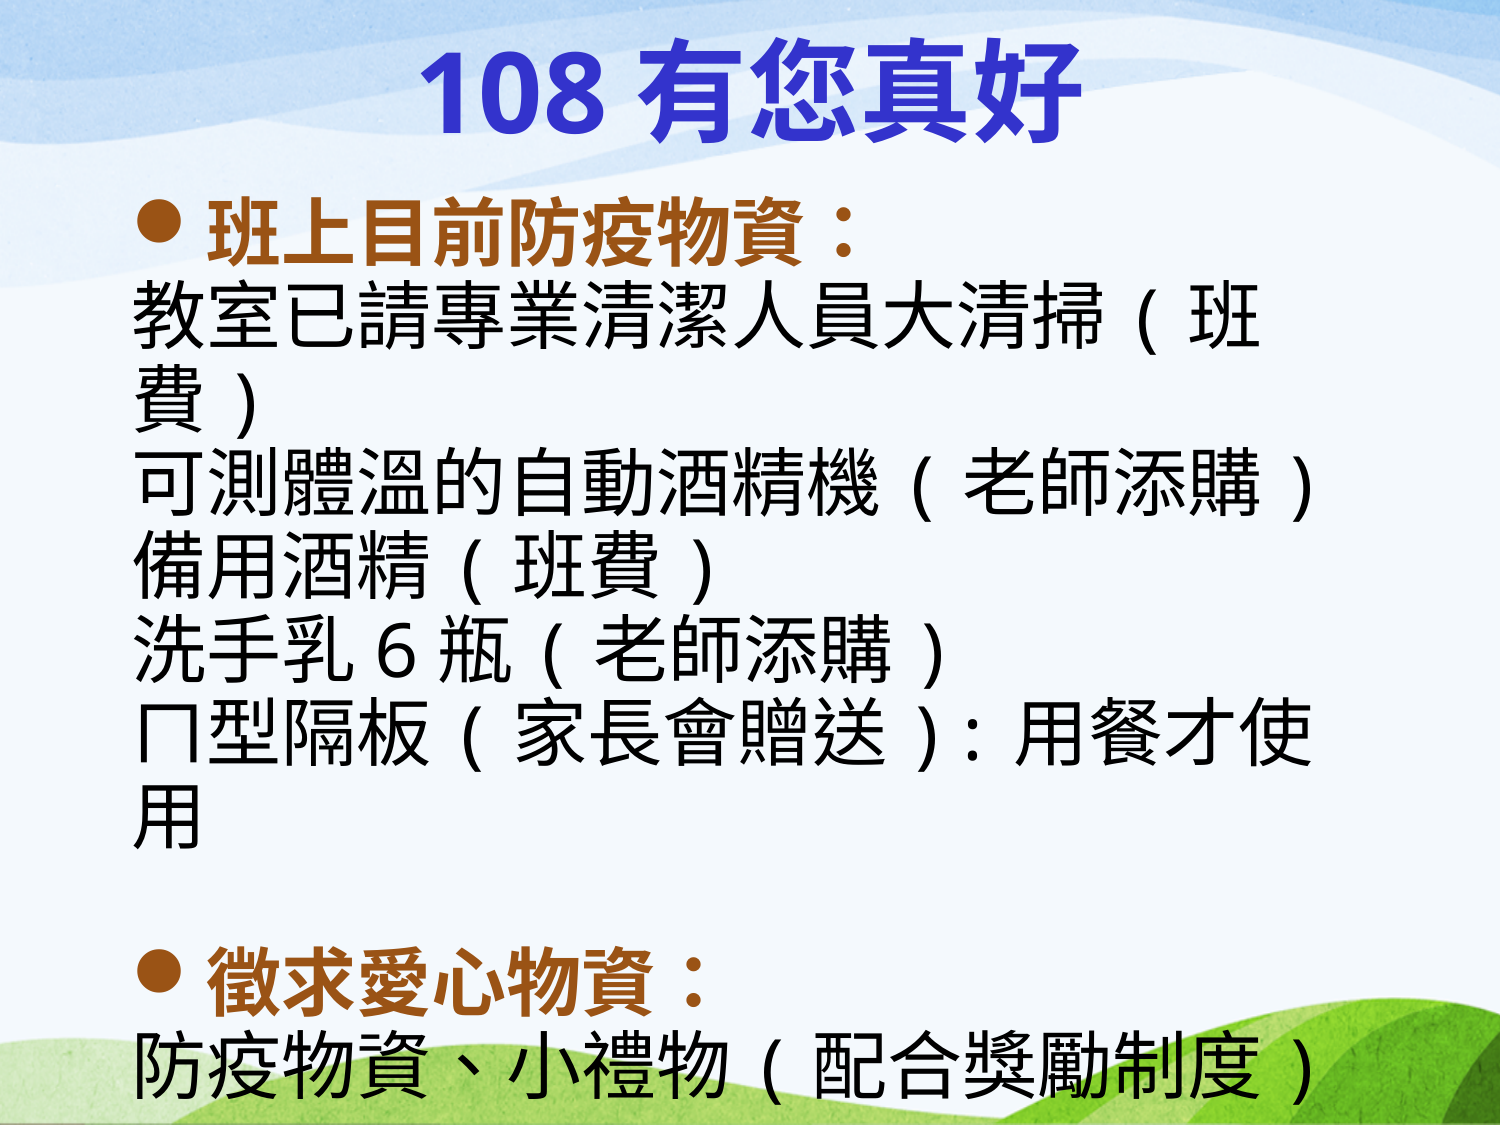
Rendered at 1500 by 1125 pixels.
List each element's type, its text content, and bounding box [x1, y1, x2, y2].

list 班上目前防疫物資： 教室已請專業清潔人員大清掃(班費) 可測體溫的自動酒精機(老師添購) 備用酒精(班費) 洗手乳6瓶(老師添購) ㄇ型隔板(家長會贈送):用餐才使用 徵求愛心物資： 防疫物資、小禮物(配合獎勵制度) [116, 184, 1383, 1090]
title 108有您真好 [48, 31, 1452, 166]
picture [0, 0, 1500, 1125]
